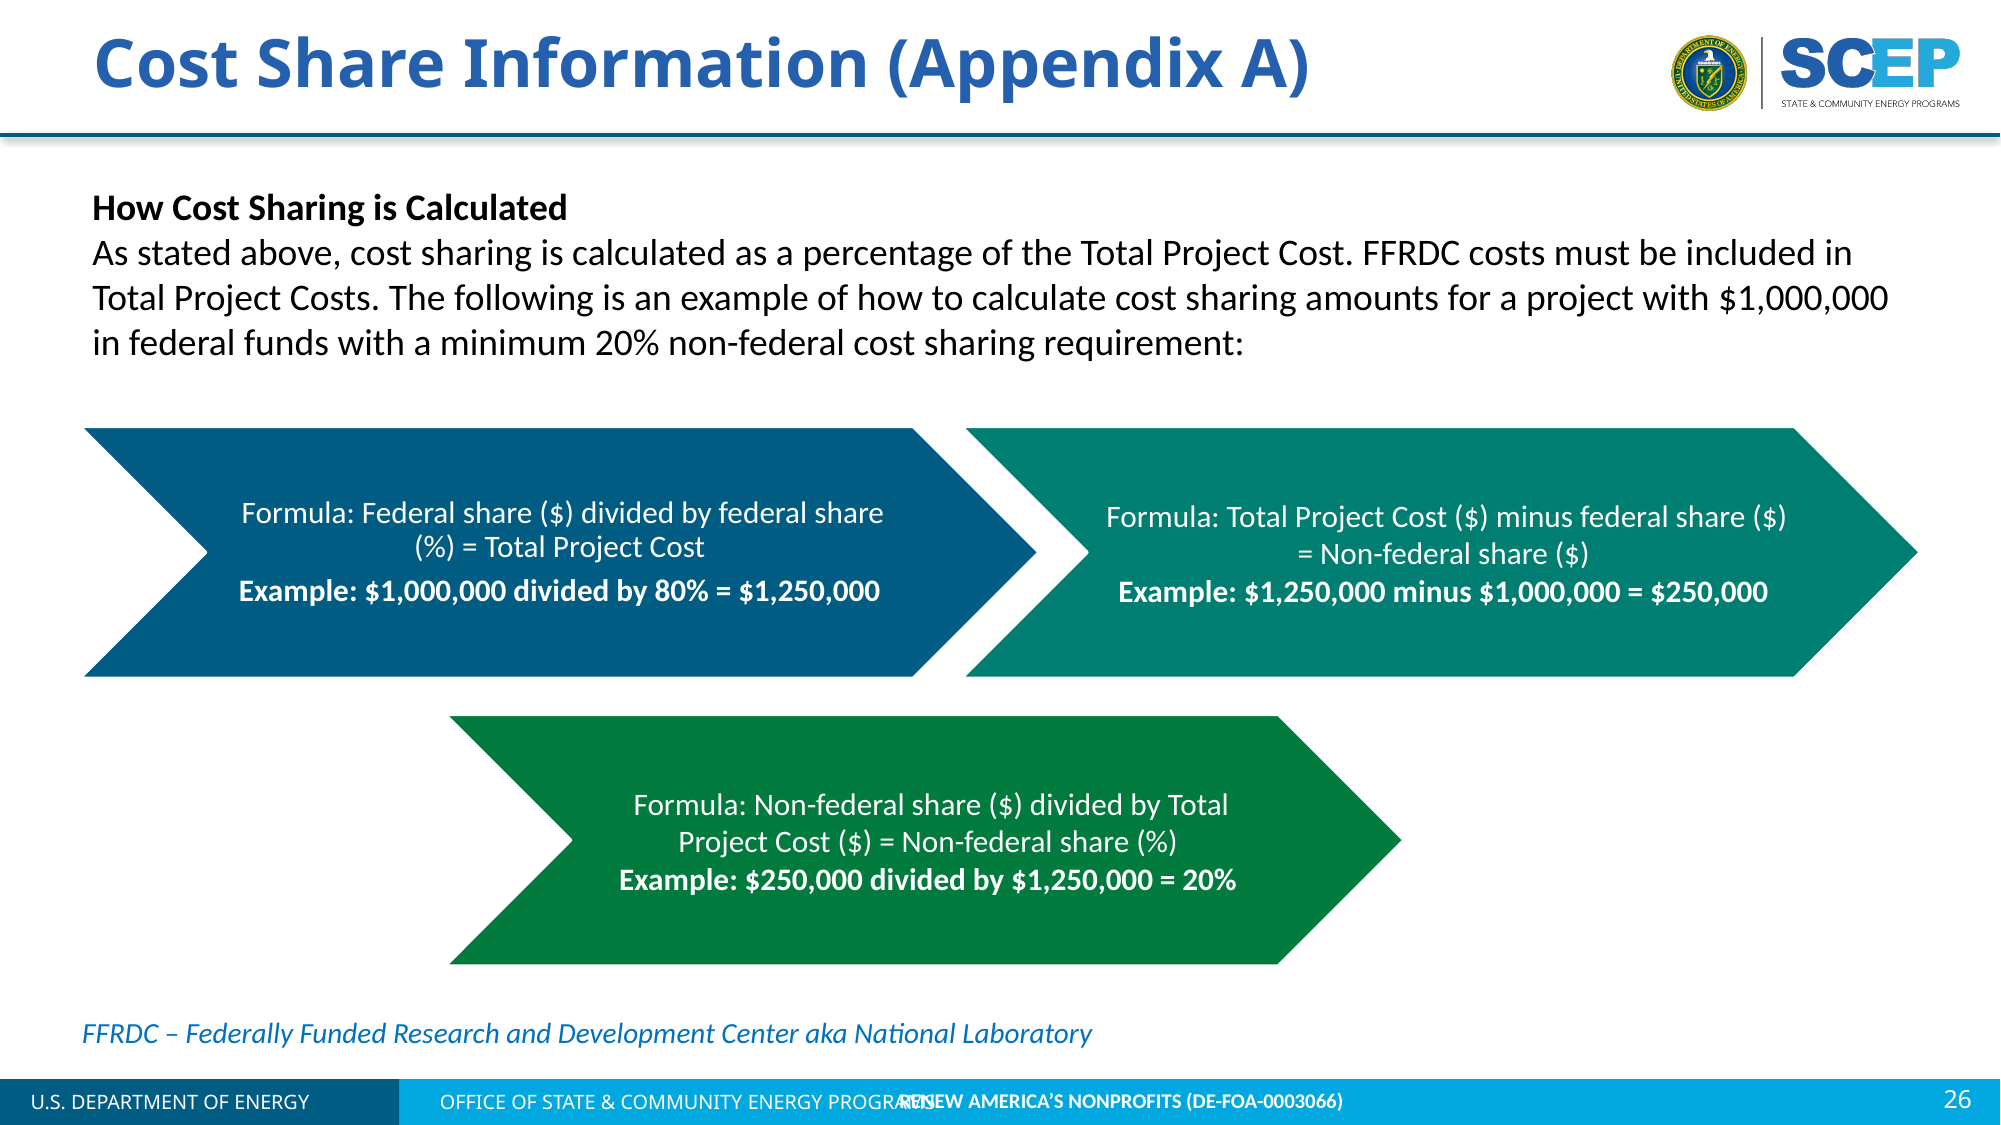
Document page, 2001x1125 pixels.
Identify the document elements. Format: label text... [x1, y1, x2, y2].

picture [1658, 26, 1988, 118]
slide_number 26 [1537, 1070, 1988, 1125]
text_box - RENEW AMERICA’S NONPROFITS (DE-FOA-0003066) [868, 1080, 1427, 1121]
text_box FFRDC – Federally Funded Research and Development Center aka National Laboratory [0, 1007, 1202, 1057]
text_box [443, 713, 1405, 967]
text_box How Cost Sharing is Calculated As stated above, cost sharing is calculated as a percentage of the Total Project Cost. FFRDC costs must be included in Total Project Costs. The following is an example of how to calculate cost sharing amounts for a project with $1,000,000 in federal funds with a minimum 20% non-federal cost sharing requirement: [0, 175, 1922, 461]
text_box Cost Share Information (Appendix A) [78, 0, 1988, 127]
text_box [78, 425, 958, 679]
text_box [960, 425, 1922, 679]
